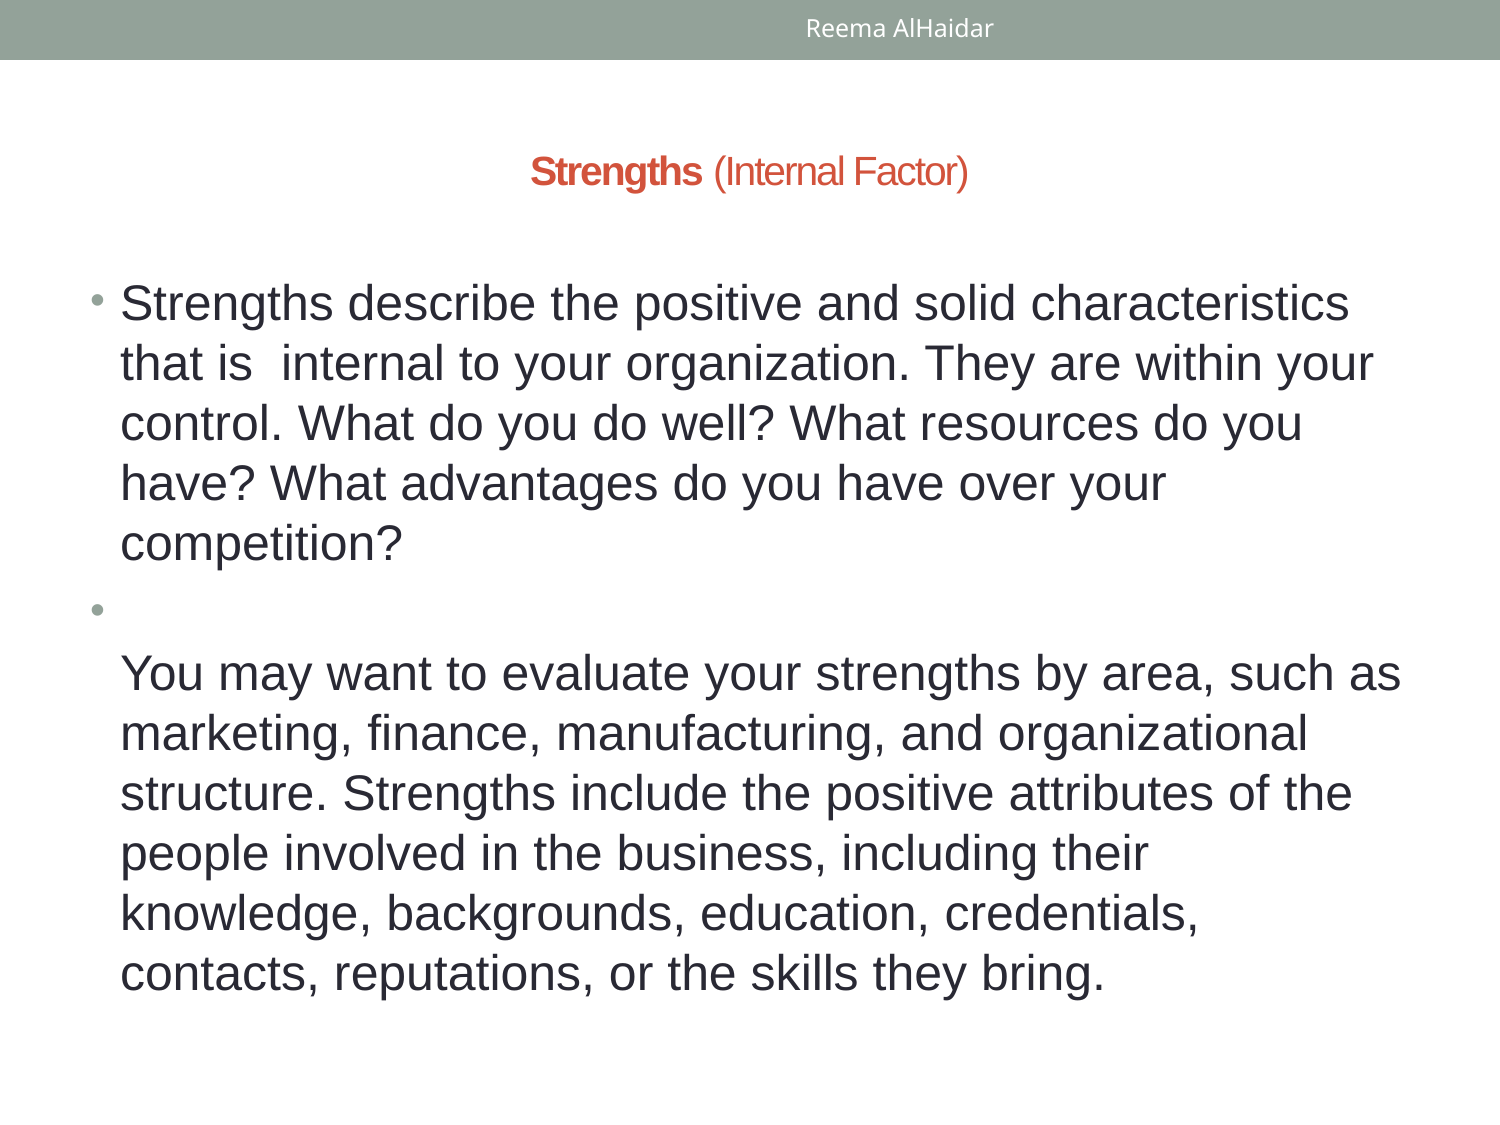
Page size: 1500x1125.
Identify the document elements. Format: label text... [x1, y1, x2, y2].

title Strengths (Internal Factor) [75, 87, 1425, 250]
list Strengths describe the positive and solid characteristics that is internal to your organization. They are within your control. What do you do well? What resources do you have? What advantages do you have over your competition? You may want to evaluate your strengths by area, such as marketing, finance, manufacturing, and organizational structure. Strengths include the positive attributes of the people involved in the business, including their knowledge, backgrounds, education, credentials, contacts, reputations, or the skills they bring. [75, 262, 1425, 1063]
footer Reema AlHaidar [562, 3, 1238, 57]
